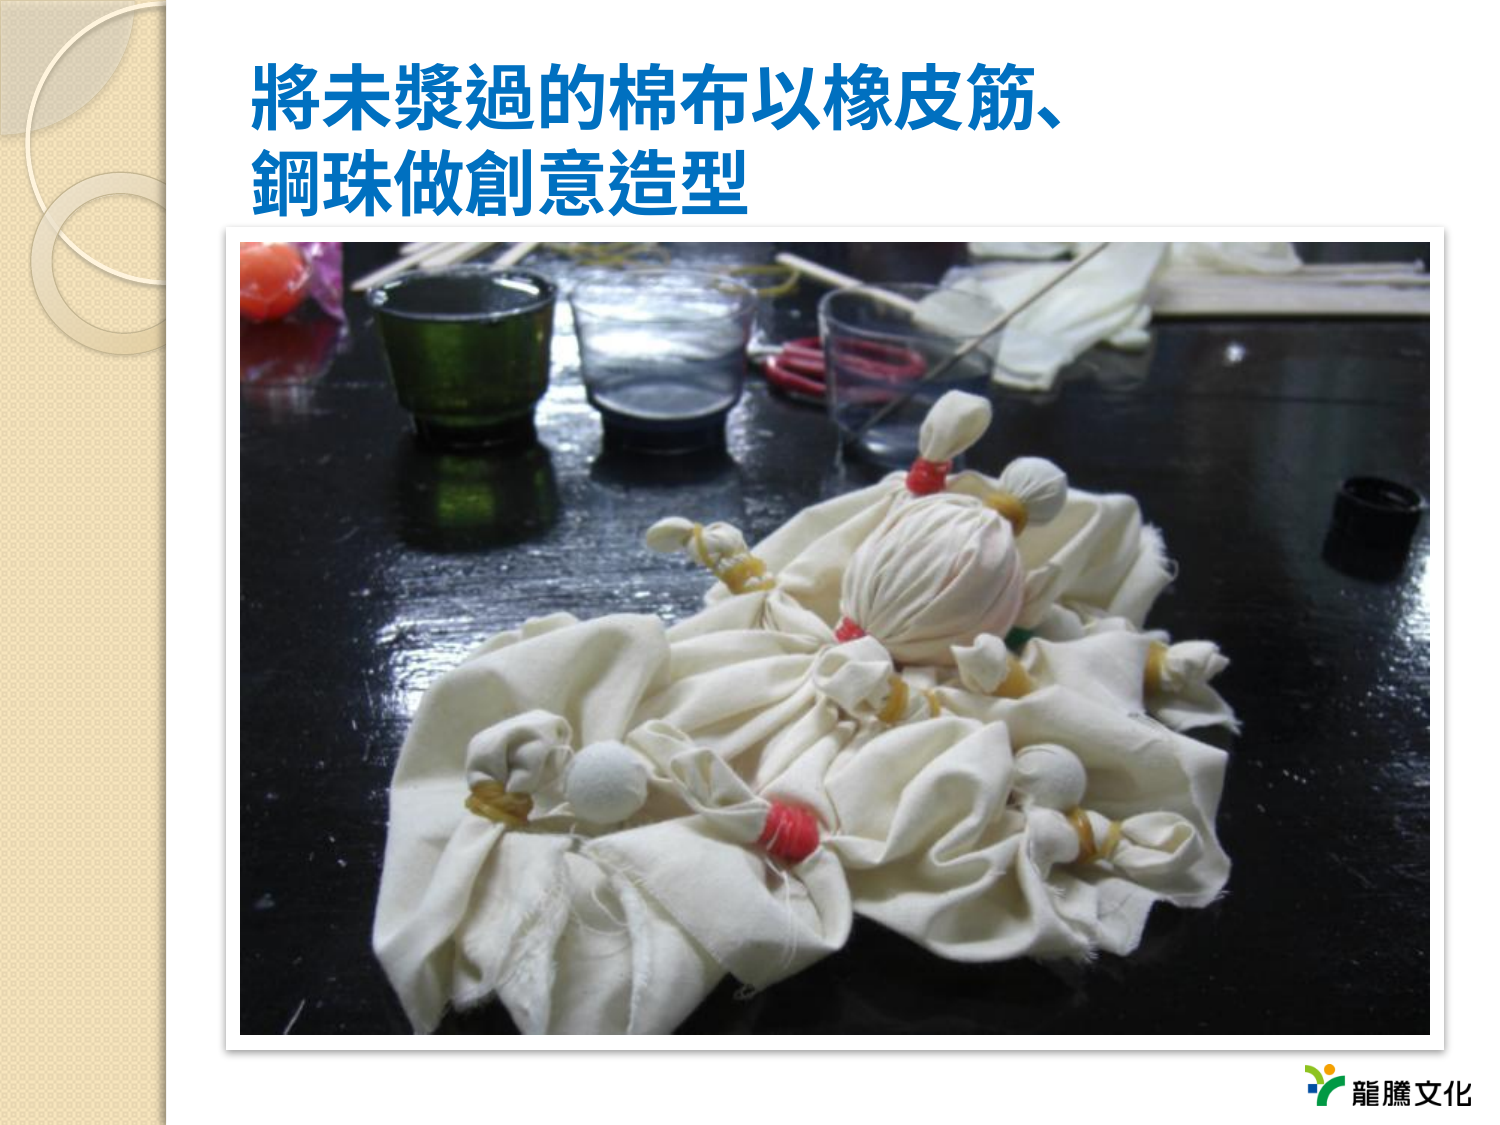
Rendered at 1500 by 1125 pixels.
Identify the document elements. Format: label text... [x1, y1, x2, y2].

title 將未漿過的棉布以橡皮筋､ 鋼珠做創意造型 [235, 45, 1466, 233]
picture [239, 241, 1430, 1036]
picture [1305, 1064, 1471, 1106]
